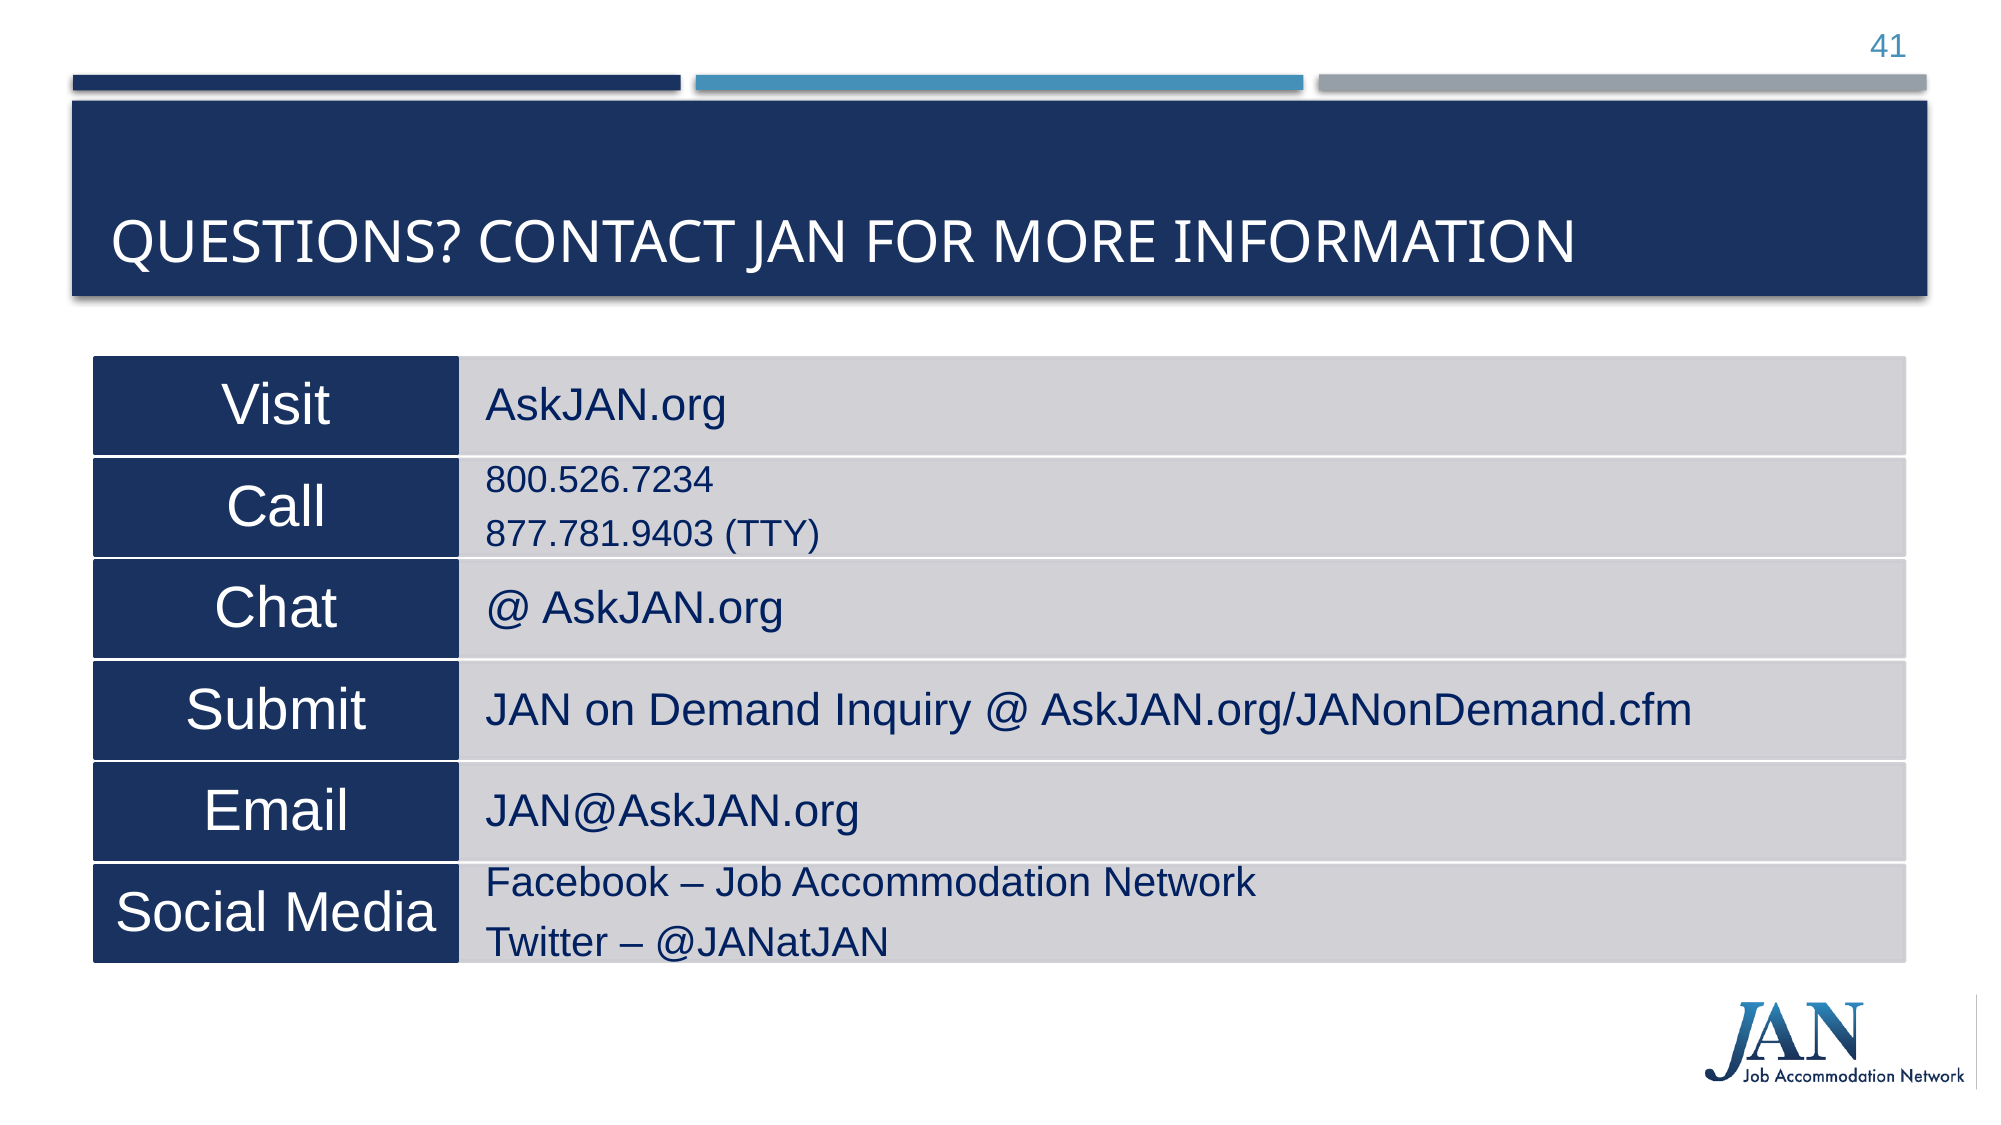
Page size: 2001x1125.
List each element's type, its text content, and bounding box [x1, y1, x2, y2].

slide_number 41 [1749, 17, 1923, 77]
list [94, 357, 1906, 962]
title Questions? Contact JAN for More Information [95, 115, 1905, 282]
picture [1676, 994, 1977, 1090]
